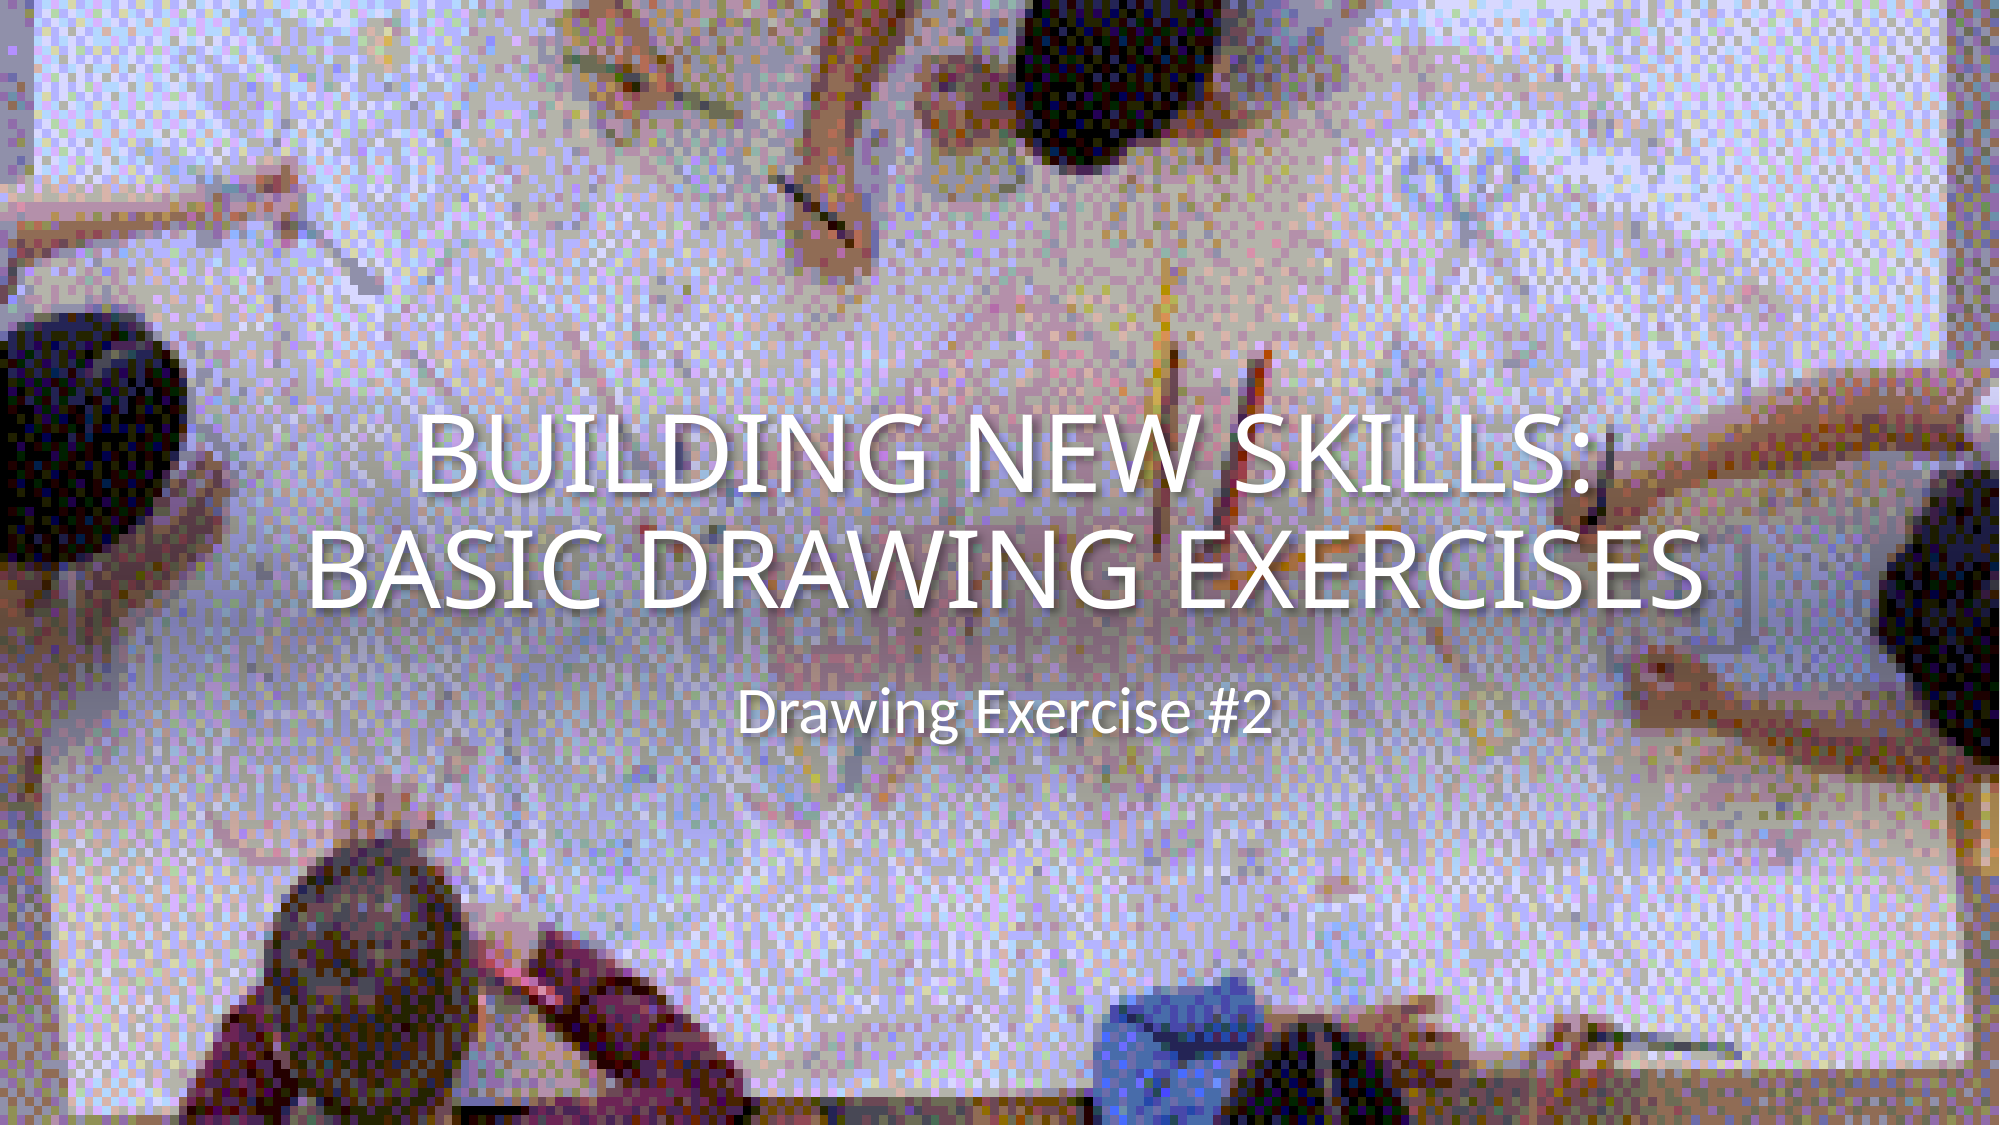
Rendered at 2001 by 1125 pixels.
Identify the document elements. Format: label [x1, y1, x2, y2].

text_box [0, 0, 2000, 1125]
